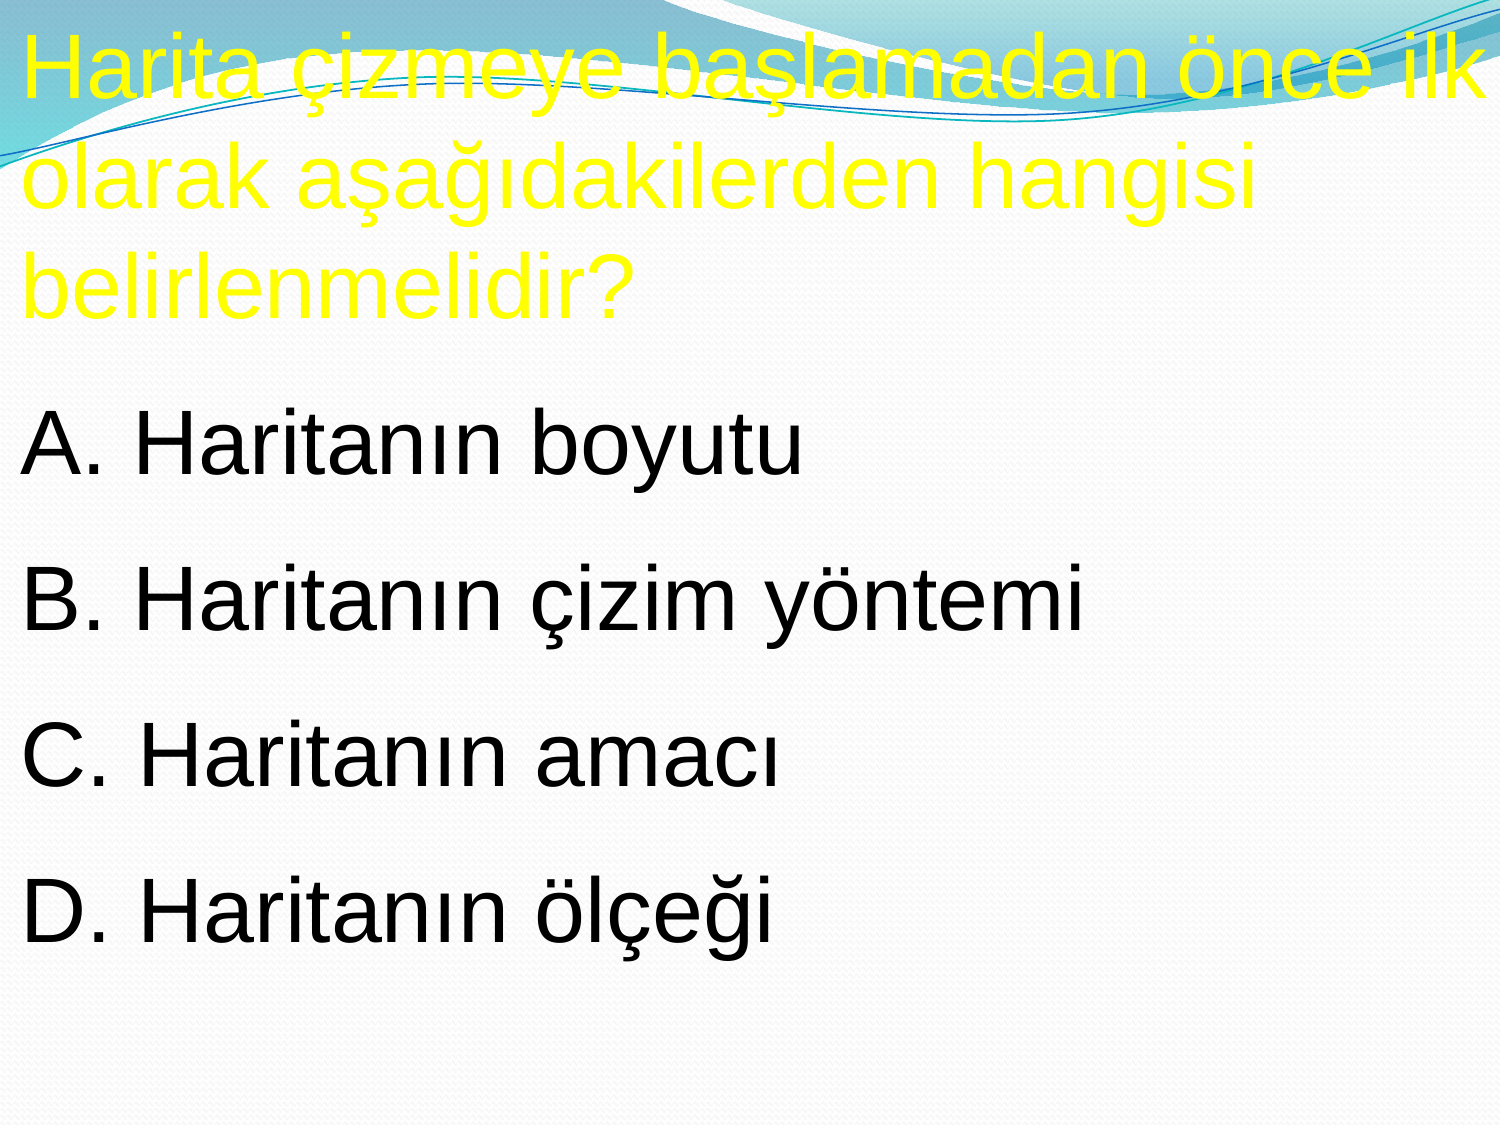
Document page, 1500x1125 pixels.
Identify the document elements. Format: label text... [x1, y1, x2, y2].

text_box Harita çizmeye başlamadan önce ilk olarak aşağıdakilerden hangisi belirlenmelidir? A. Haritanın boyutu B. Haritanın çizim yöntemi C. Haritanın amacı D. Haritanın ölçeği [5, 0, 1500, 968]
